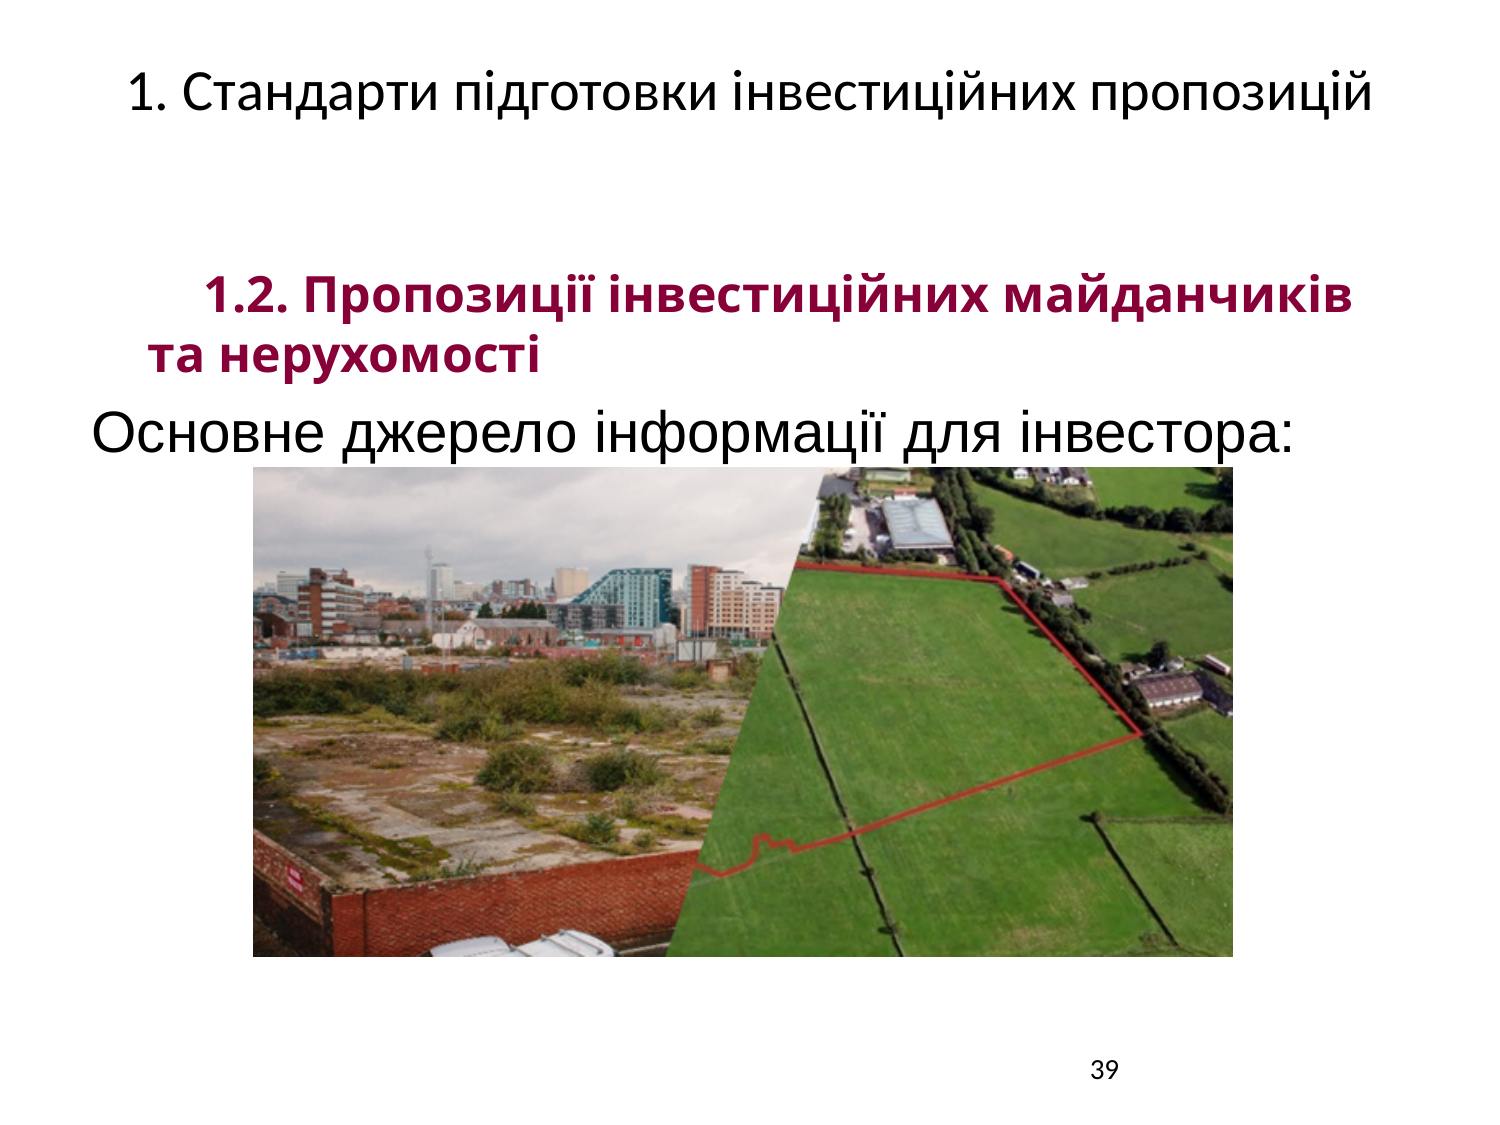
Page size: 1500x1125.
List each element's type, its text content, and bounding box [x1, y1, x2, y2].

list 1.2. Пропозиції інвестиційних майданчиків та нерухомості Основне джерело інформації для інвестора: [76, 255, 1427, 952]
picture [253, 467, 1233, 958]
slide_number 39 [1074, 1042, 1425, 1103]
title 1. Стандарти підготовки інвестиційних пропозицій [75, 45, 1425, 233]
